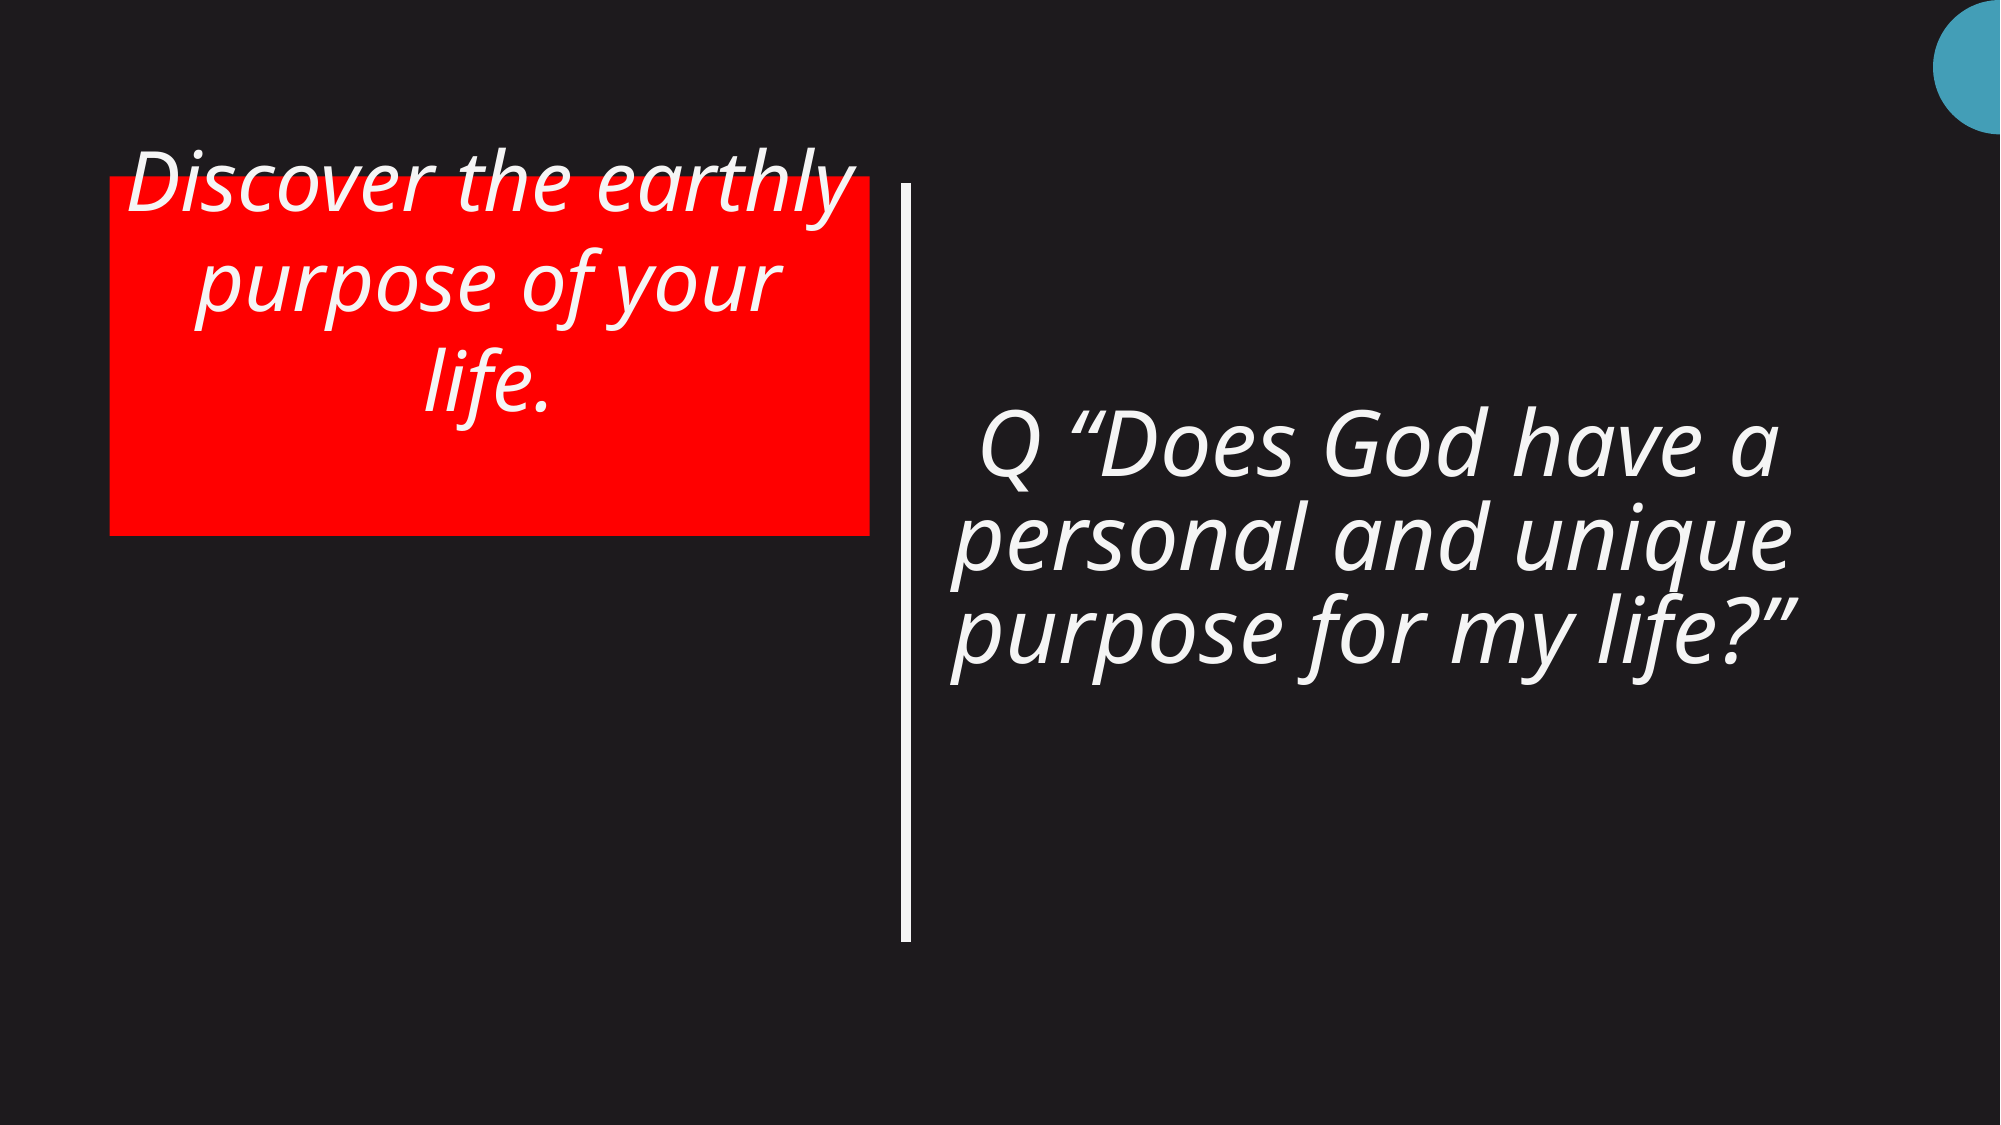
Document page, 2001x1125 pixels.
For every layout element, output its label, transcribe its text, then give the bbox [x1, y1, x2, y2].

title Q “Does God have a personal and unique purpose for my life?” [937, 176, 1873, 908]
subtitle Discover the earthly purpose of your life. [109, 176, 870, 536]
